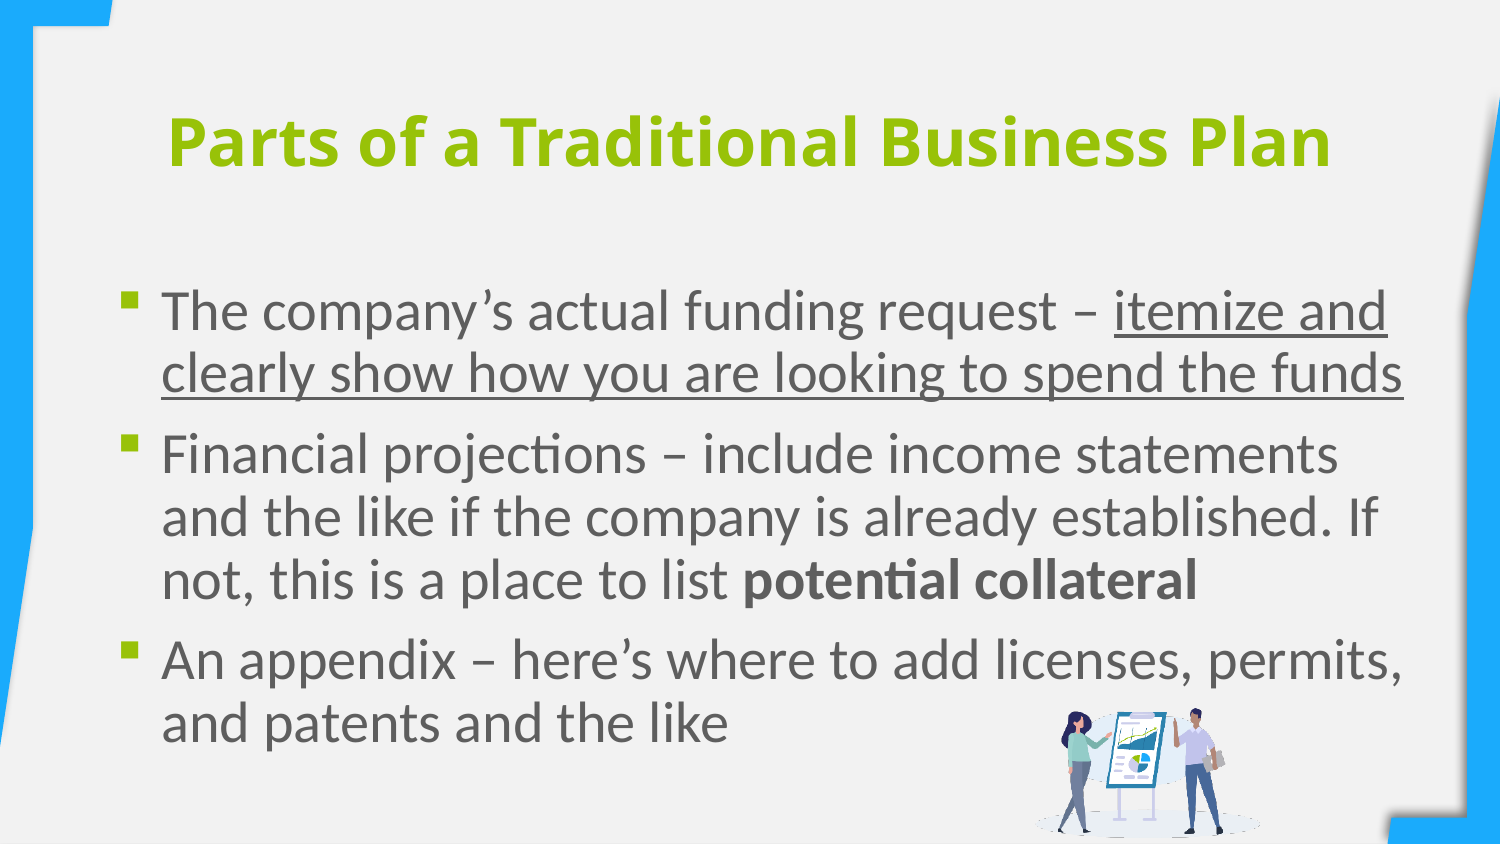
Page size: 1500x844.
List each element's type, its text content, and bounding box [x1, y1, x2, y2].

list The company’s actual funding request – itemize and clearly show how you are looking to spend the funds Financial projections – include income statements and the like if the company is already established. If not, this is a place to list potential collateral An appendix – here’s where to add licenses, permits, and patents and the like [75, 274, 1425, 810]
title Parts of a Traditional Business Plan [75, 58, 1425, 222]
picture [1012, 701, 1276, 843]
